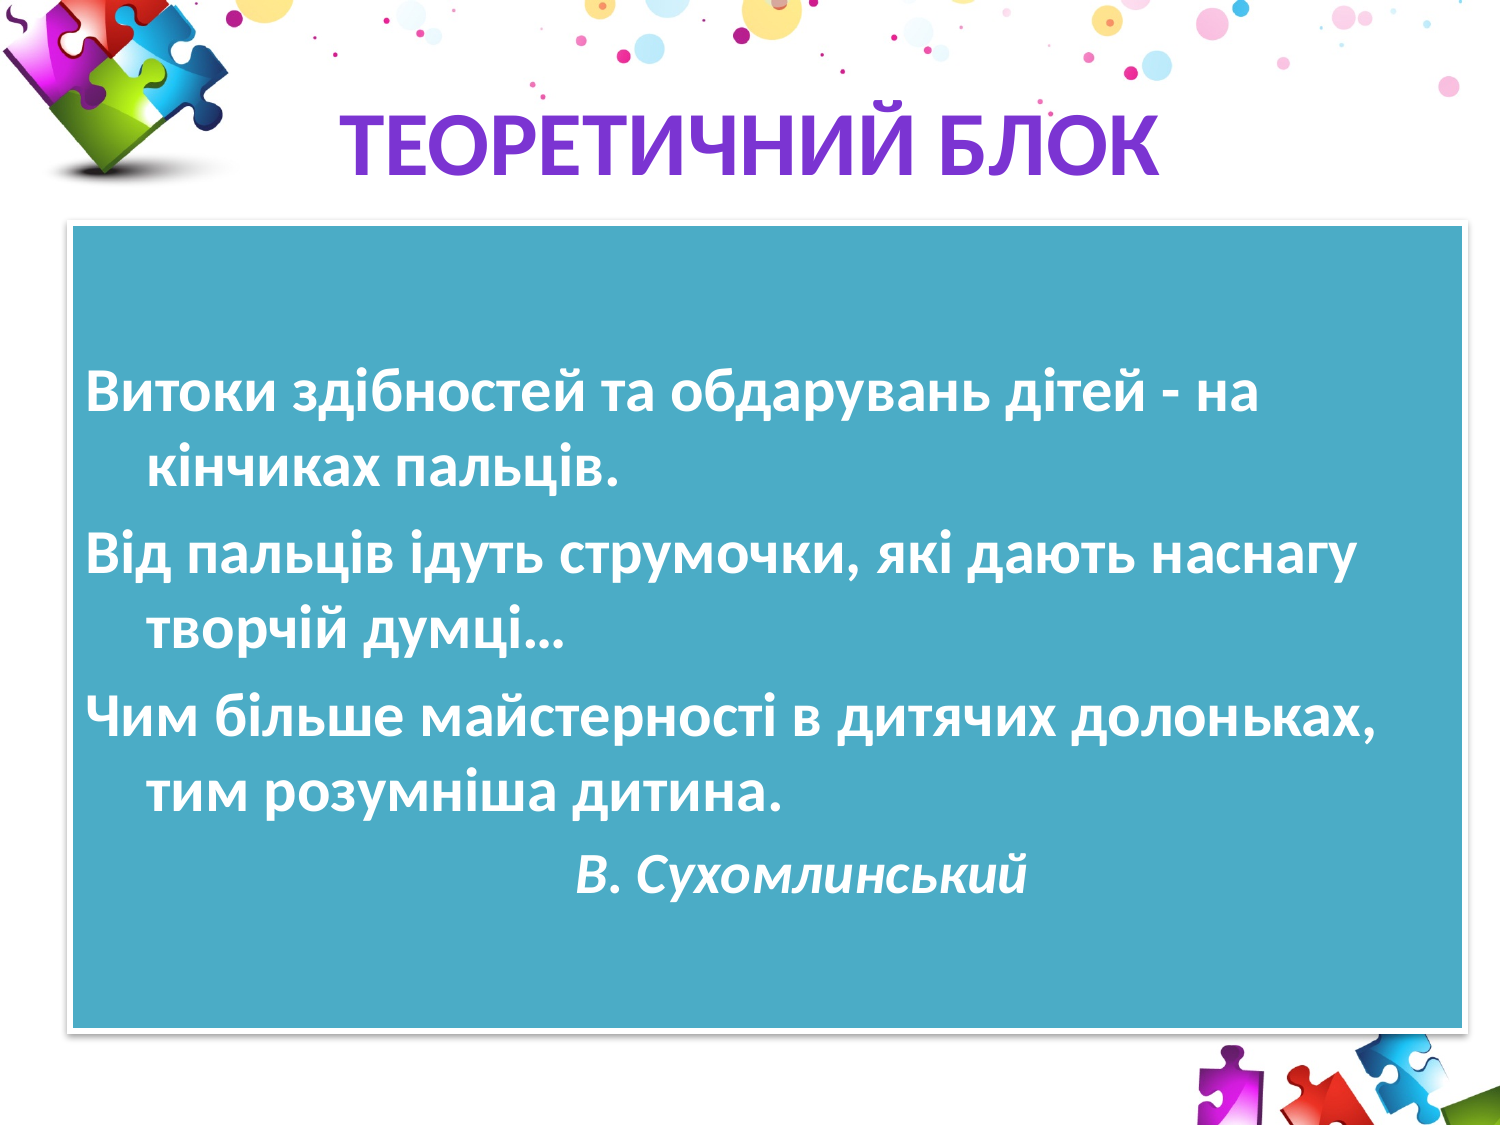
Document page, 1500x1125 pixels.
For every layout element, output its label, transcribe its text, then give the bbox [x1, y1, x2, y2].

picture [0, 0, 1500, 1125]
title ТЕОРЕТИЧНИЙ БЛОК [74, 44, 1426, 218]
list Витоки здібностей та обдарувань дітей - на кінчиках пальців. Від пальців ідуть струмочки, які дають наснагу творчій думці… Чим більше майстерності в дитячих долоньках, тим розумніша дитина. В. Сухомлинський [67, 220, 1468, 1034]
